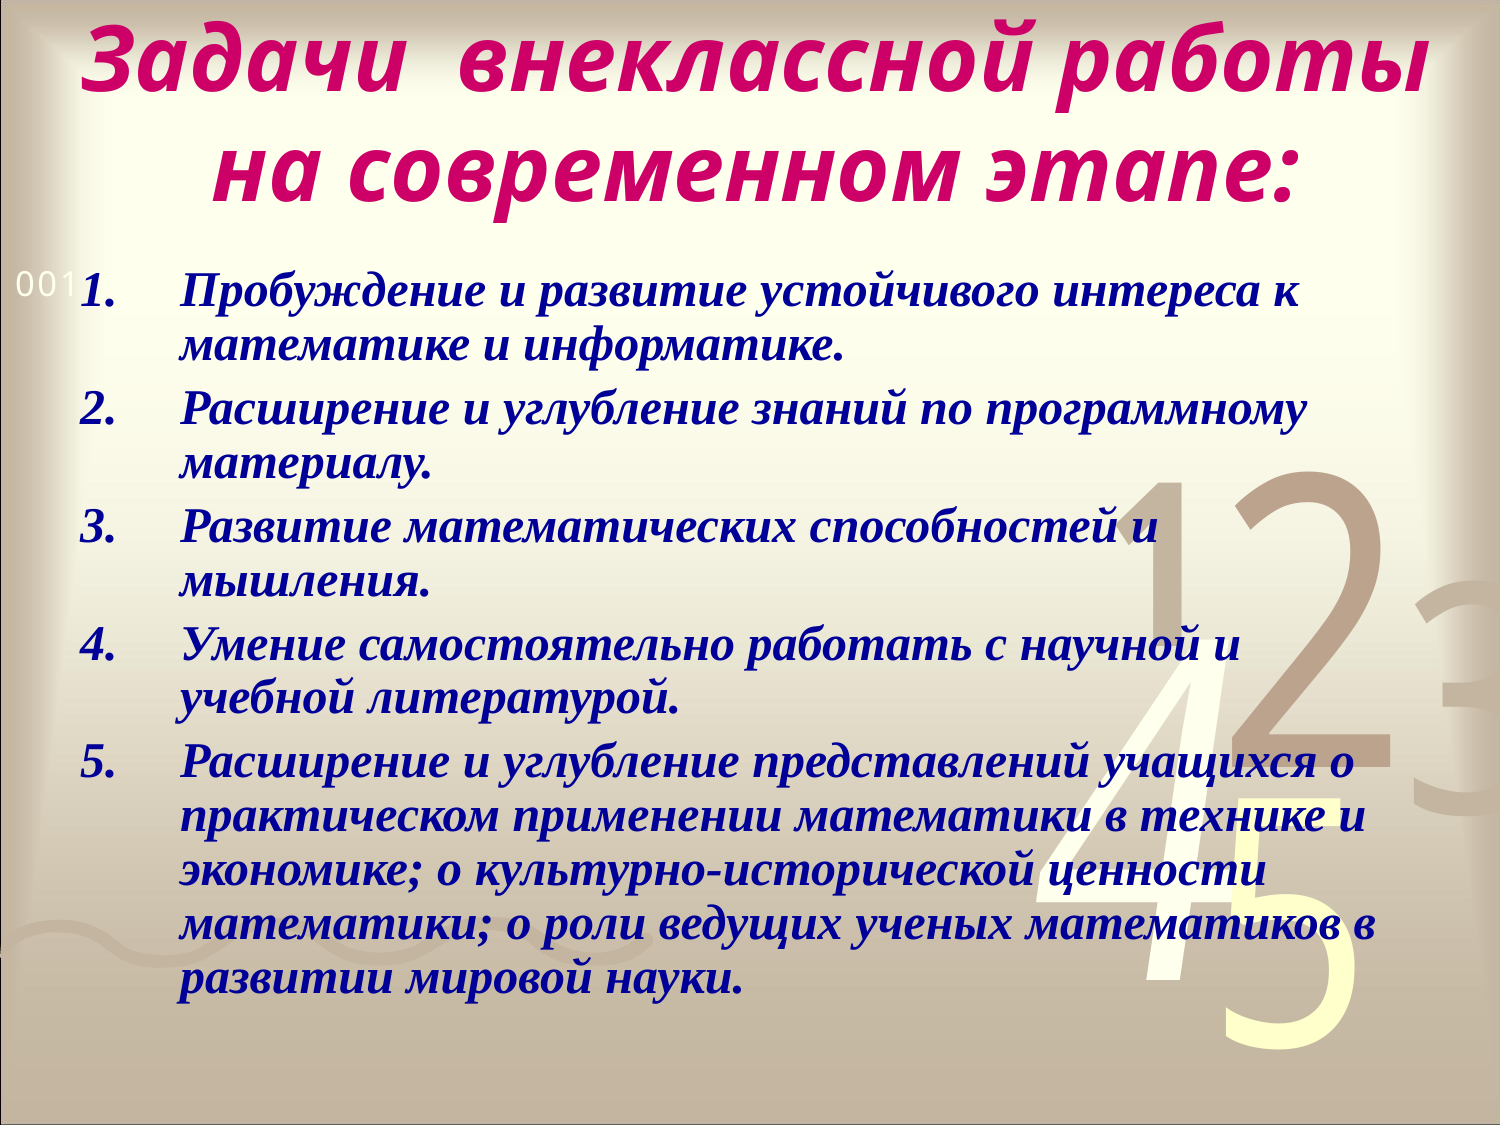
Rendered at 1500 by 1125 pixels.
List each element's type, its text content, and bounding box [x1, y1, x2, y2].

list Пробуждение и развитие устойчивого интереса к математике и информатике. Расширение и углубление знаний по программному материалу. Развитие математических способностей и мышления. Умение самостоятельно работать с научной и учебной литературой. Расширение и углубление представлений учащихся о практическом применении математики в технике и экономике; о культурно-исторической ценности математики; о роли ведущих ученых математиков в развитии мировой науки. [64, 255, 1436, 1048]
title Задачи внеклассной работы на современном этапе: [52, 0, 1460, 221]
picture [0, 0, 1500, 1125]
